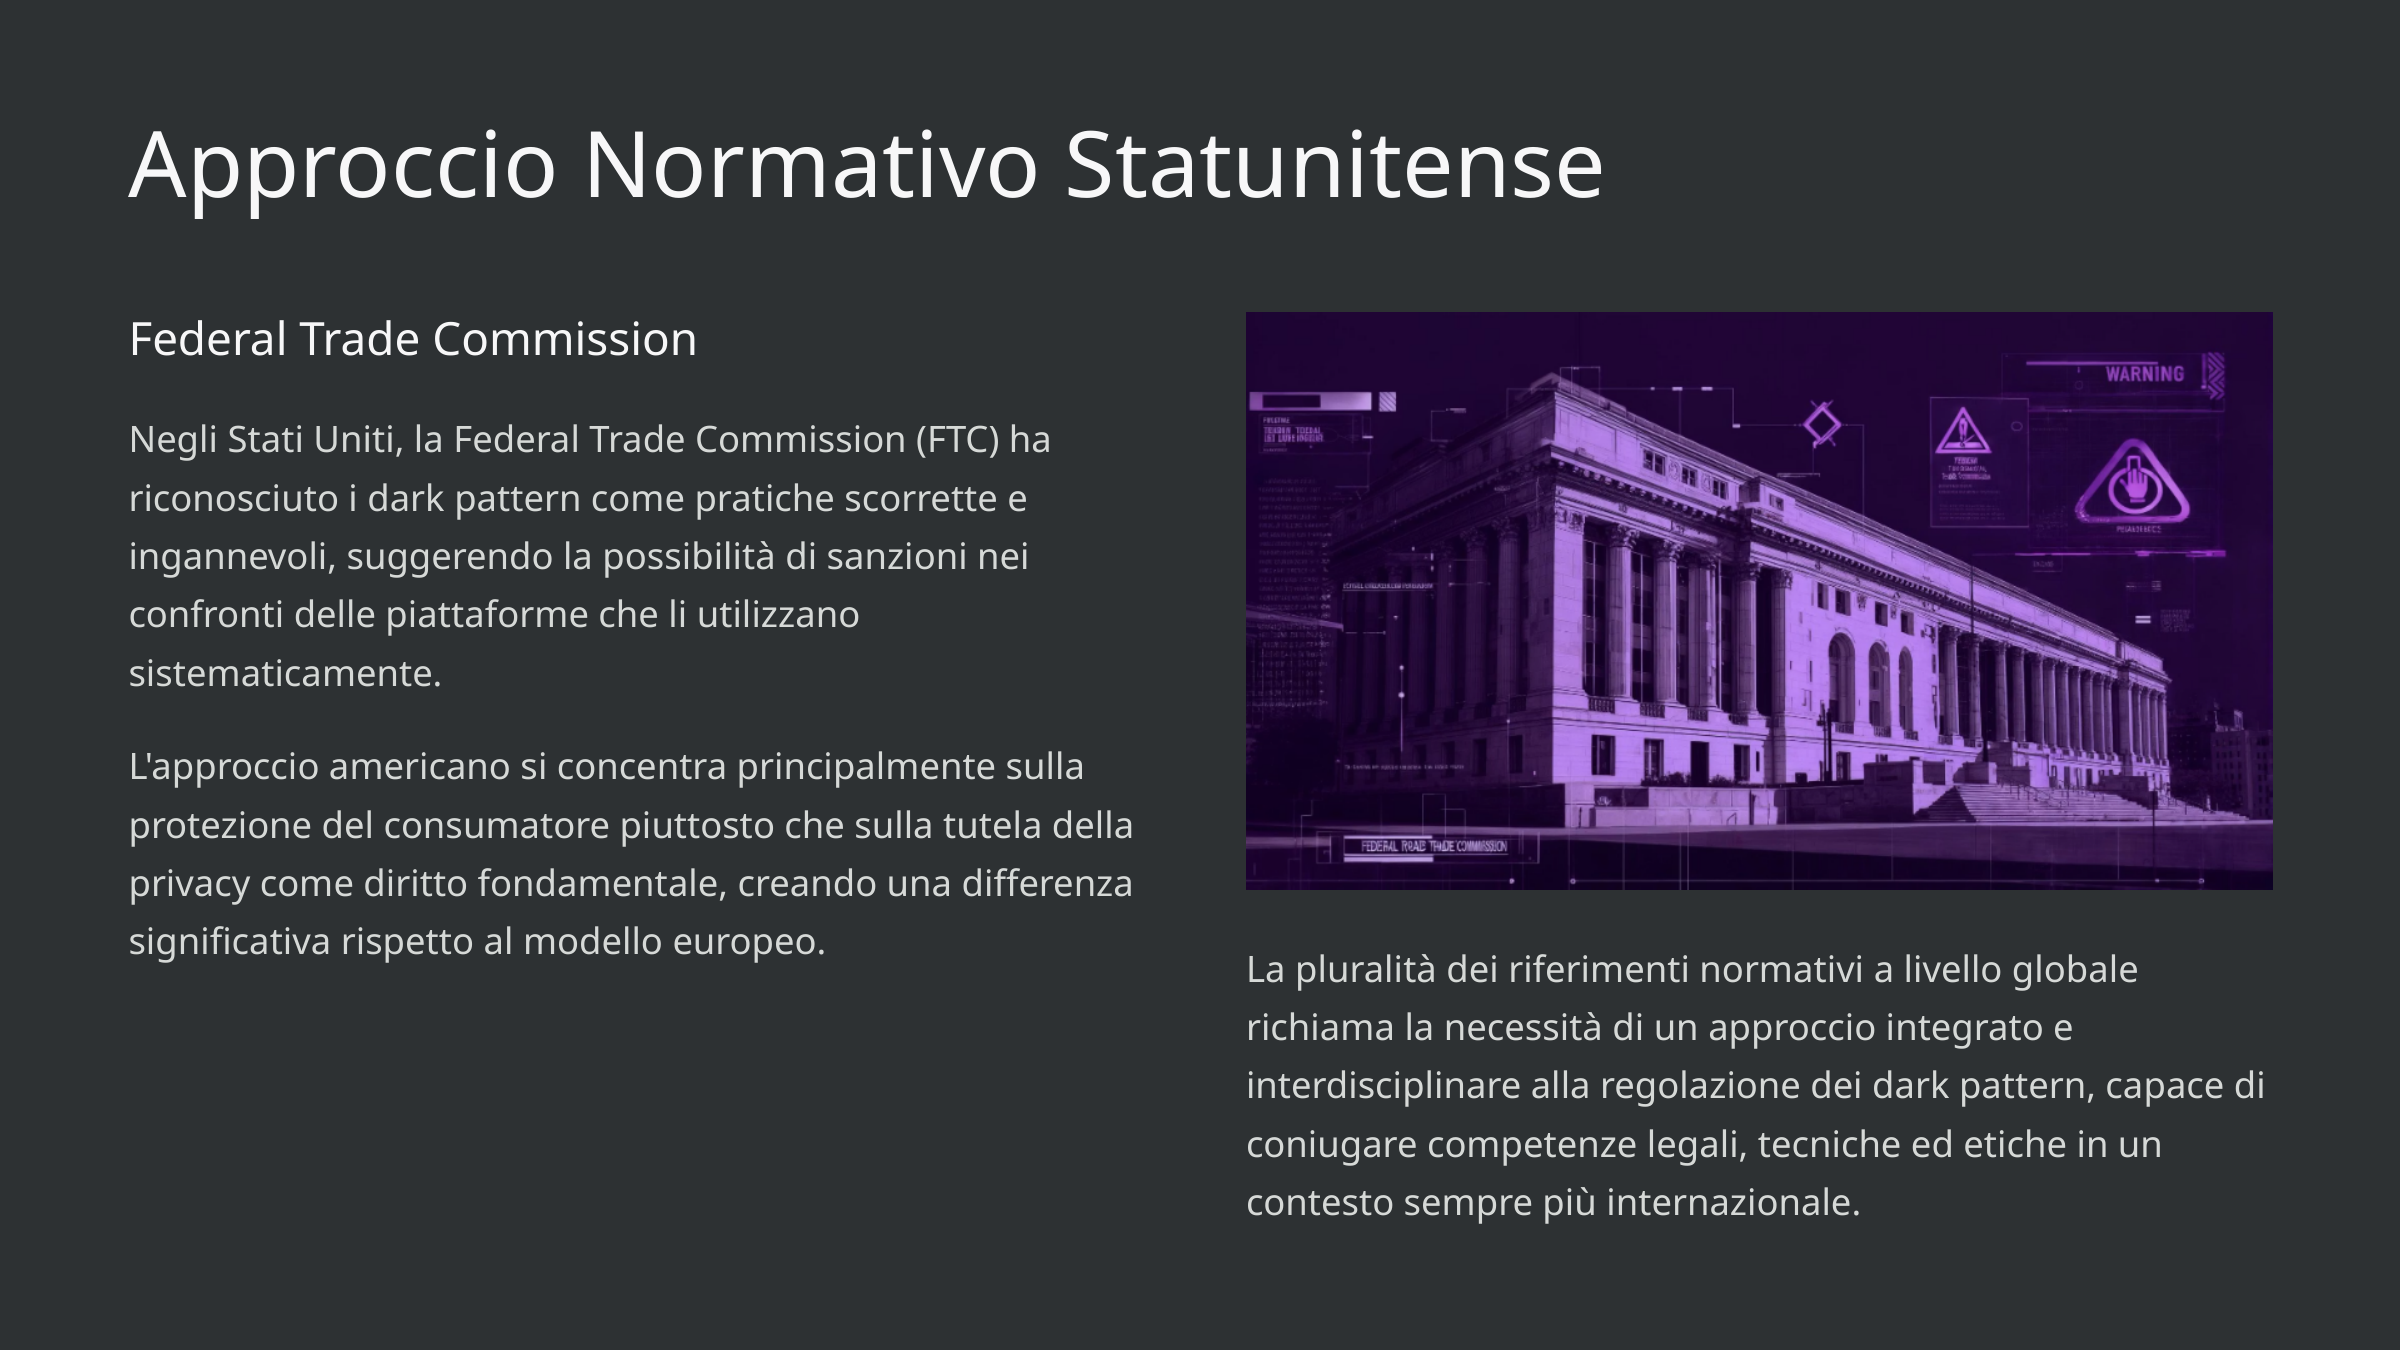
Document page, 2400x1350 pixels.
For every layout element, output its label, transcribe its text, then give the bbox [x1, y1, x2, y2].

text_box La pluralità dei riferimenti normativi a livello globale richiama la necessità di un approccio integrato e interdisciplinare alla regolazione dei dark pattern, capace di coniugare competenze legali, tecniche ed etiche in un contesto sempre più internazionale. [1246, 930, 2273, 1225]
text_box L'approccio americano si concentra principalmente sulla protezione del consumatore piuttosto che sulla tutela della privacy come diritto fondamentale, creando una differenza significativa rispetto al modello europeo. [128, 728, 1156, 964]
text_box Negli Stati Uniti, la Federal Trade Commission (FTC) ha riconosciuto i dark pattern come pratiche scorrette e ingannevoli, suggerendo la possibilità di sanzioni nei confronti delle piattaforme che li utilizzano sistematicamente. [128, 401, 1156, 696]
text_box Approccio Normativo Statunitense [128, 100, 1631, 216]
picture [1245, 312, 2273, 890]
text_box Federal Trade Commission [128, 307, 704, 365]
